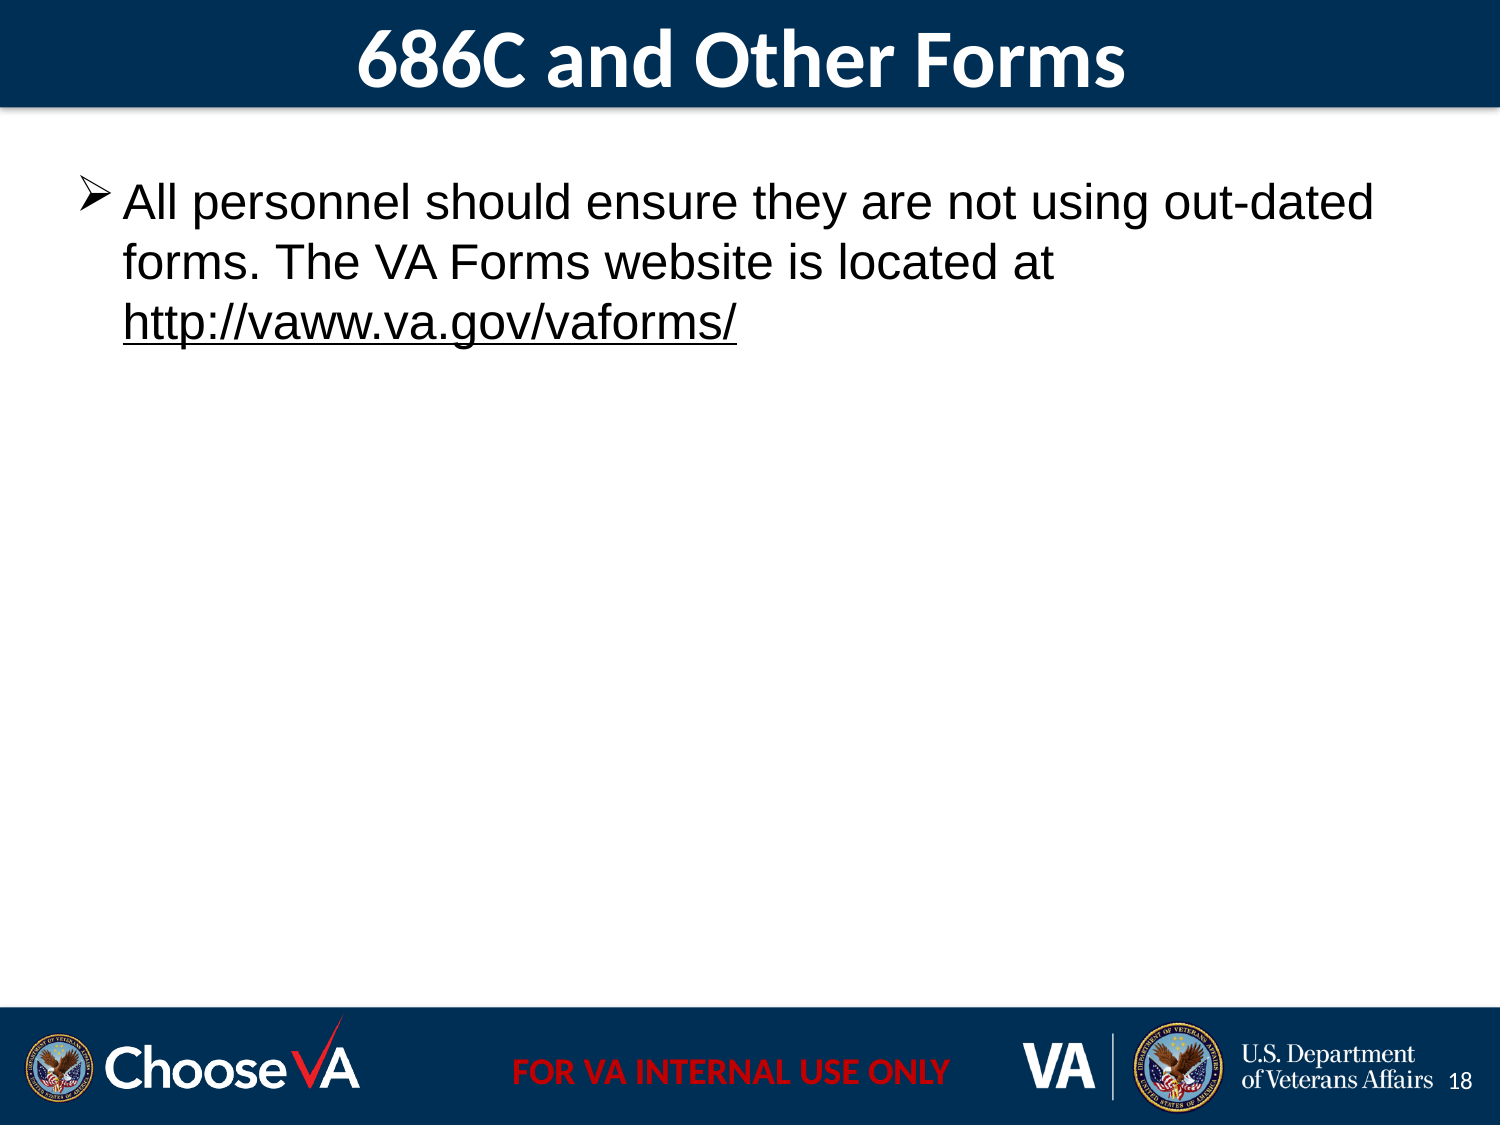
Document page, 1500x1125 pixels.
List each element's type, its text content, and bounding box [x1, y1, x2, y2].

picture [1017, 1014, 1438, 1120]
slide_number 18 [1425, 1049, 1489, 1110]
text_box 686C and Other Forms [341, 0, 1162, 112]
picture [24, 1012, 360, 1103]
text_box All personnel should ensure they are not using out-dated forms. The VA Forms website is located at http://vaww.va.gov/vaforms/ [61, 162, 1424, 358]
